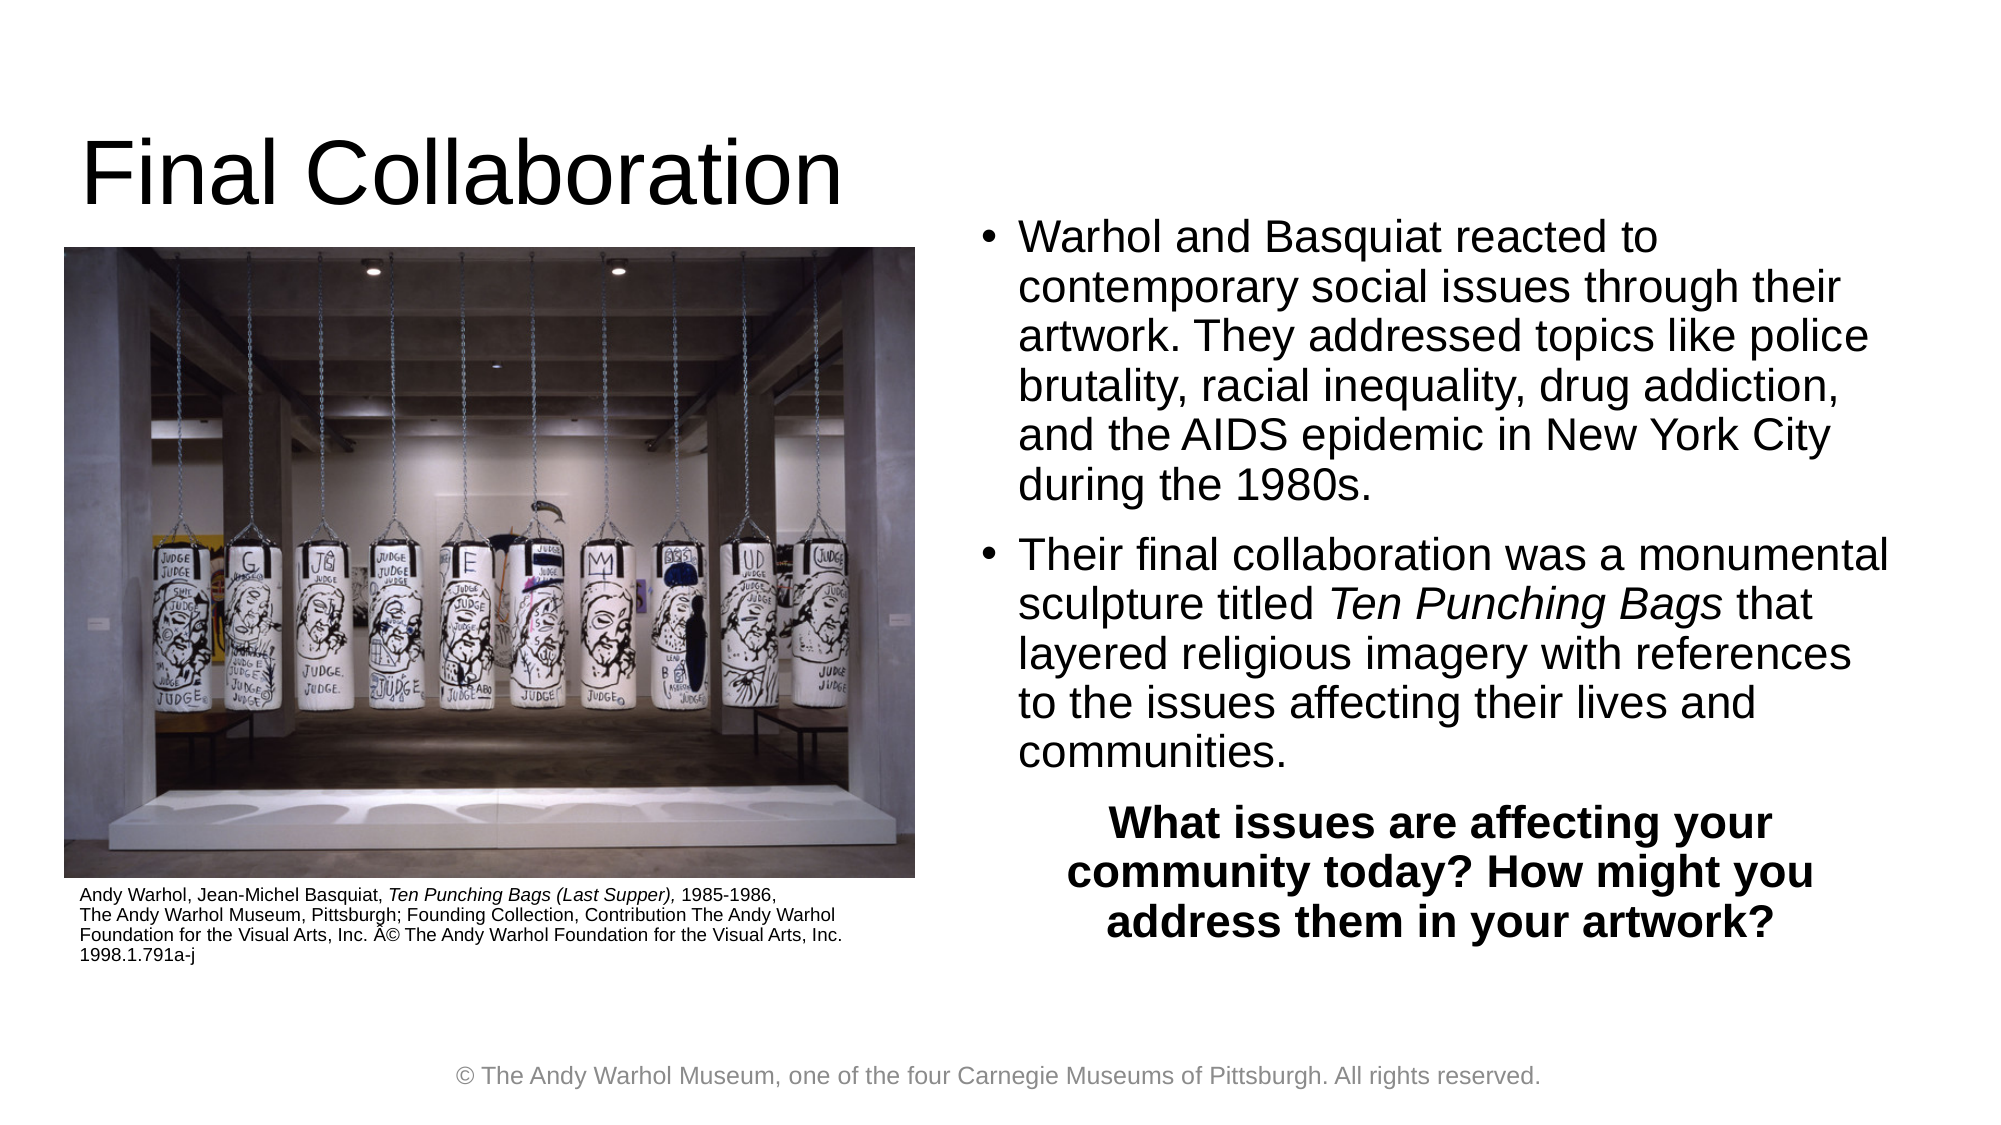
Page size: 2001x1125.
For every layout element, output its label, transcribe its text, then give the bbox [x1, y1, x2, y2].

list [64, 247, 915, 878]
title Final Collaboration [65, 66, 1791, 284]
list Warhol and Basquiat reacted to contemporary social issues through their artwork. They addressed topics like police brutality, racial inequality, drug addiction, and the AIDS epidemic in New York City during the 1980s. Their final collaboration was a monumental sculpture titled Ten Punching Bags that layered religious imagery with references to the issues affecting their lives and communities. What issues are affecting your community today? How might you address them in your artwork? [966, 205, 1916, 920]
list Andy Warhol, Jean-Michel Basquiat, Ten Punching Bags (Last Supper), 1985-1986, The Andy Warhol Museum, Pittsburgh; Founding Collection, Contribution The Andy Warhol Foundation for the Visual Arts, Inc. Â© The Andy Warhol Foundation for the Visual Arts, Inc. 1998.1.791a-j [64, 878, 915, 996]
footer © The Andy Warhol Museum, one of the four Carnegie Museums of Pittsburgh. All rights reserved. [428, 1044, 1572, 1104]
